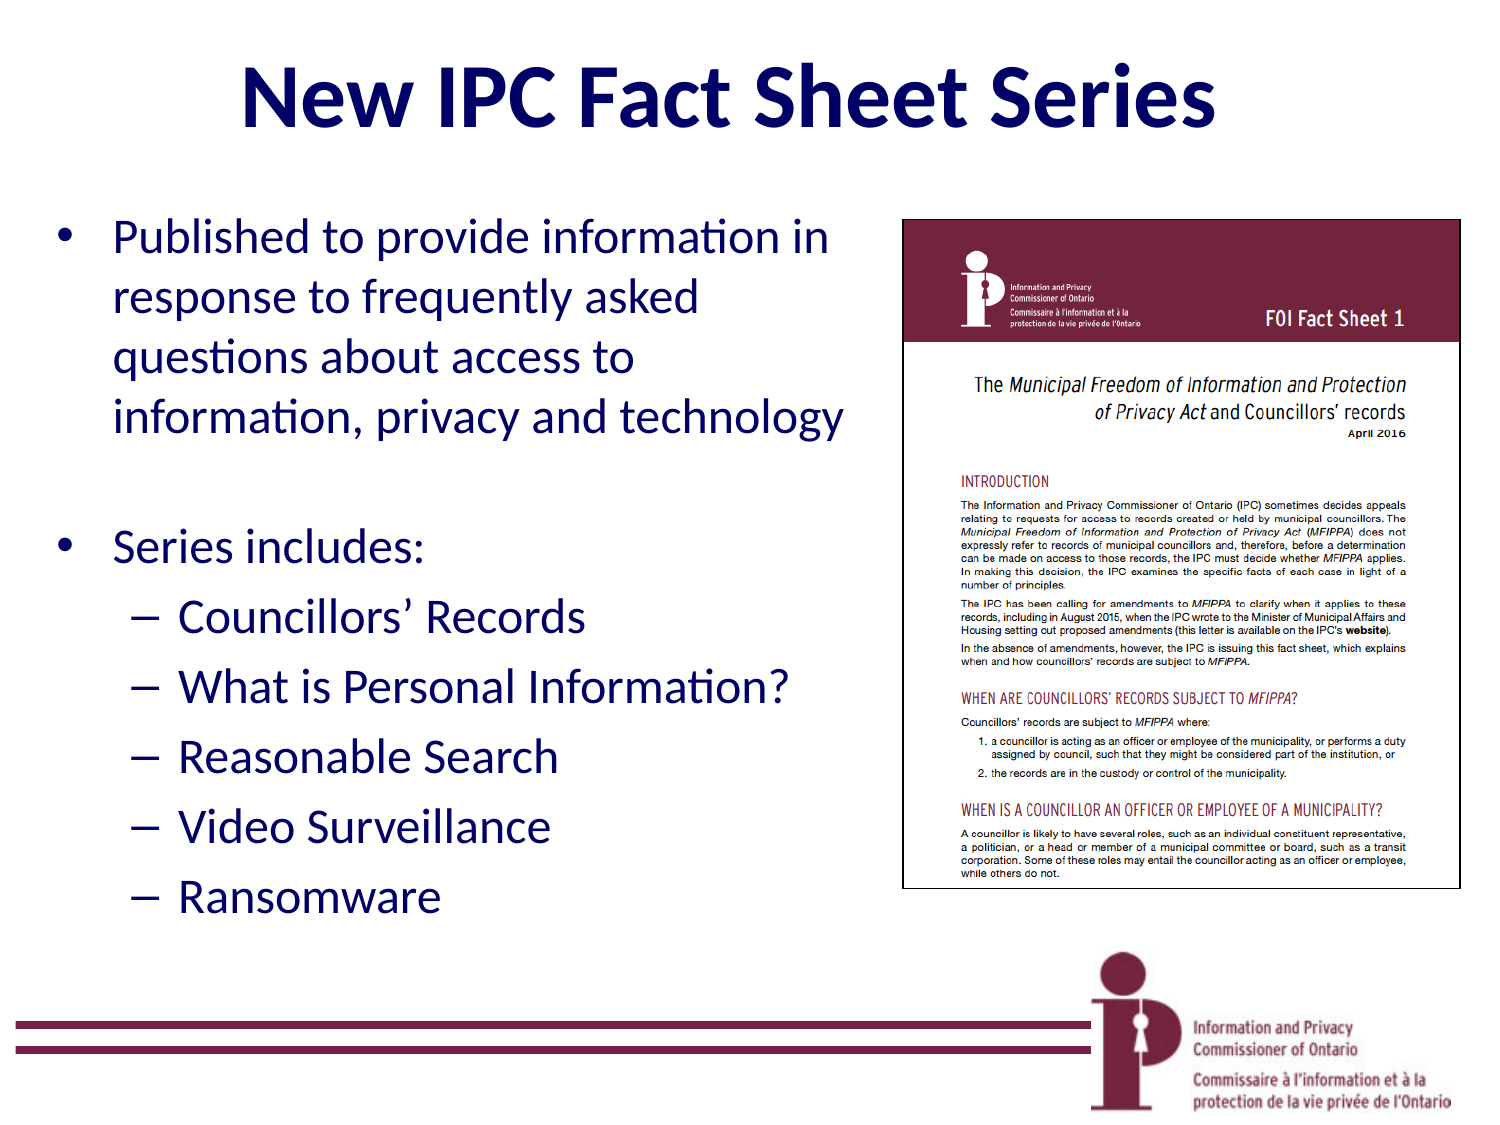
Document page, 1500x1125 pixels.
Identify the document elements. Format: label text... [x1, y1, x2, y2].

list Published to provide information in response to frequently asked questions about access to information, privacy and technology Series includes: Councillors’ Records What is Personal Information? Reasonable Search Video Surveillance Ransomware [41, 196, 869, 975]
title New IPC Fact Sheet Series [0, 0, 1500, 185]
picture [1091, 935, 1451, 1115]
picture [903, 219, 1460, 889]
